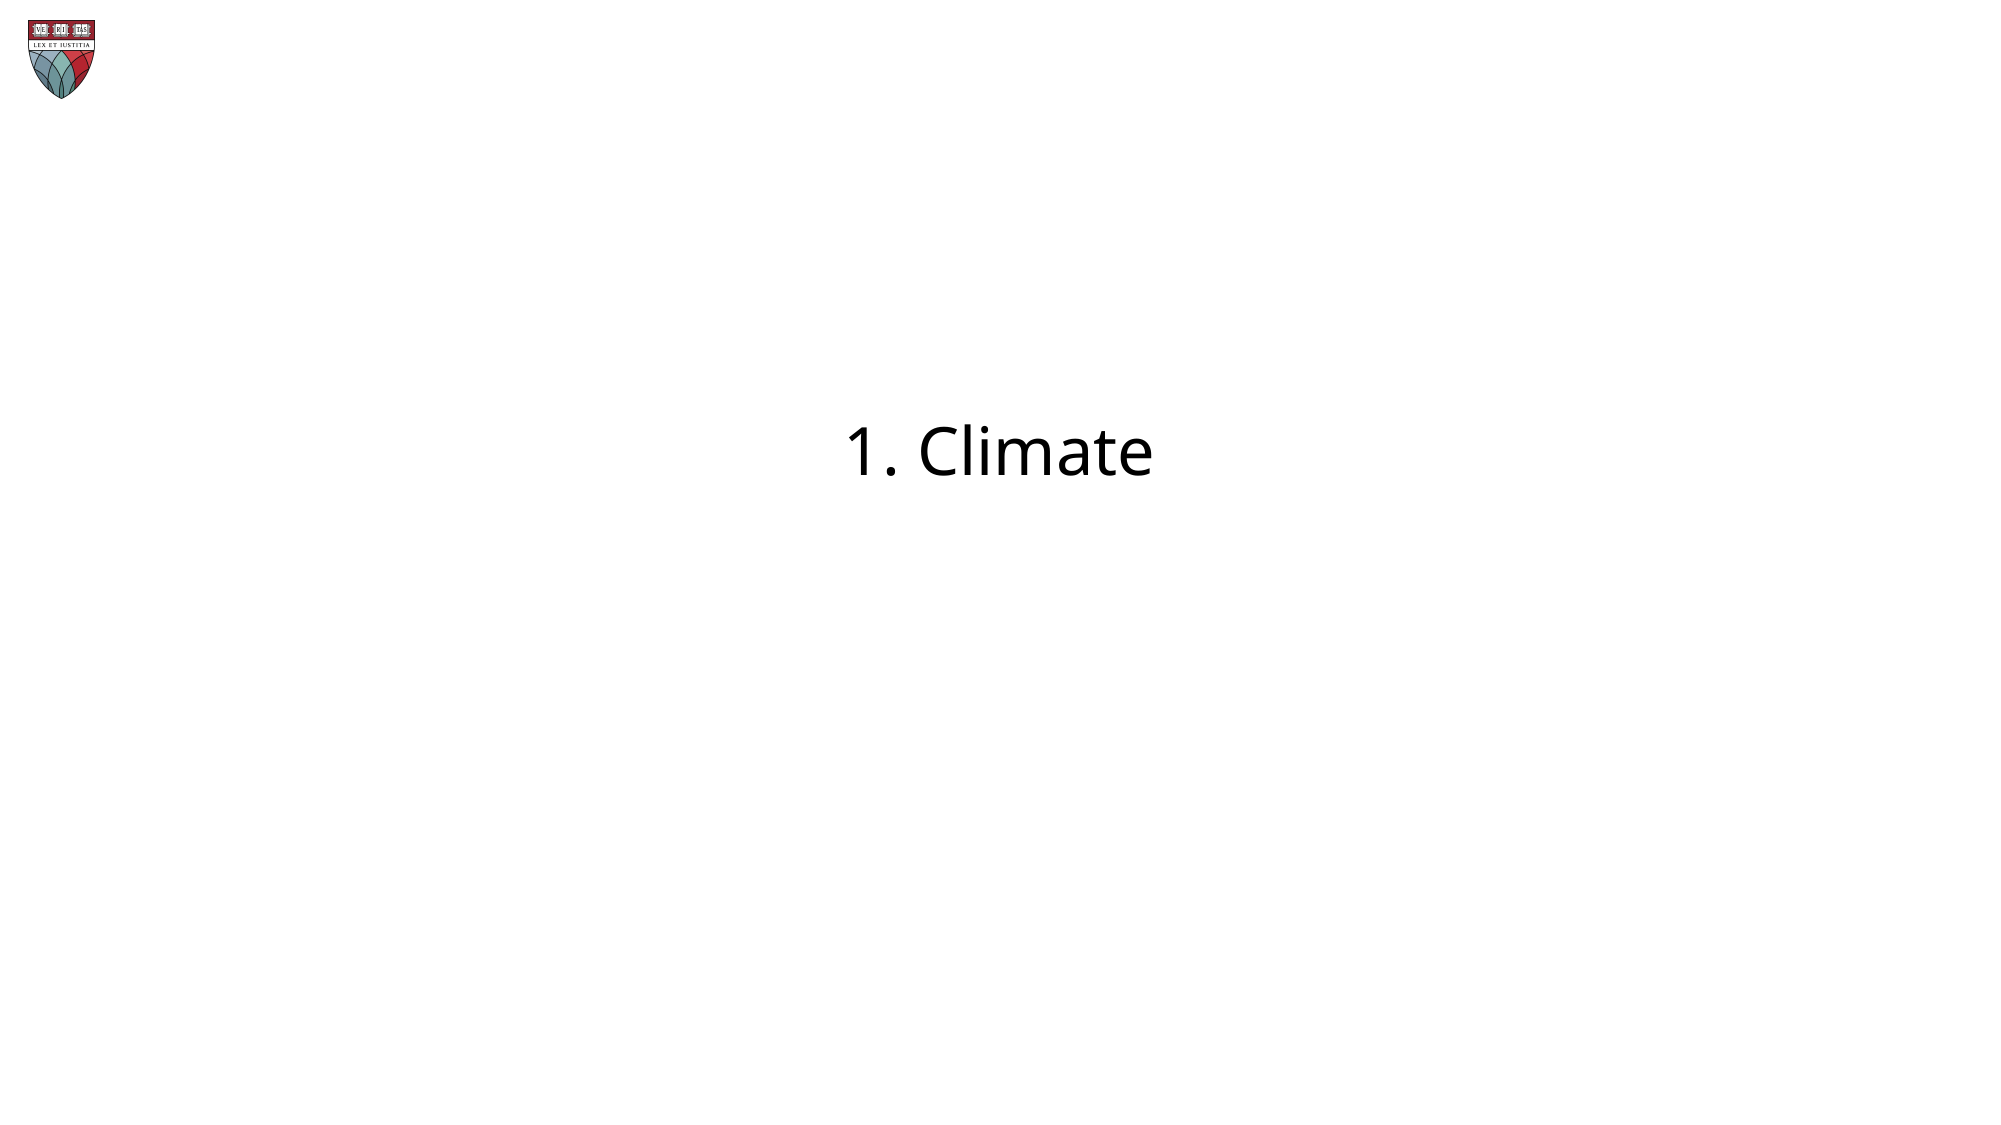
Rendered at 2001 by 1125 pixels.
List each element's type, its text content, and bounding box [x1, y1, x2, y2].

picture [28, 20, 95, 99]
title 1. Climate [137, 345, 1863, 563]
